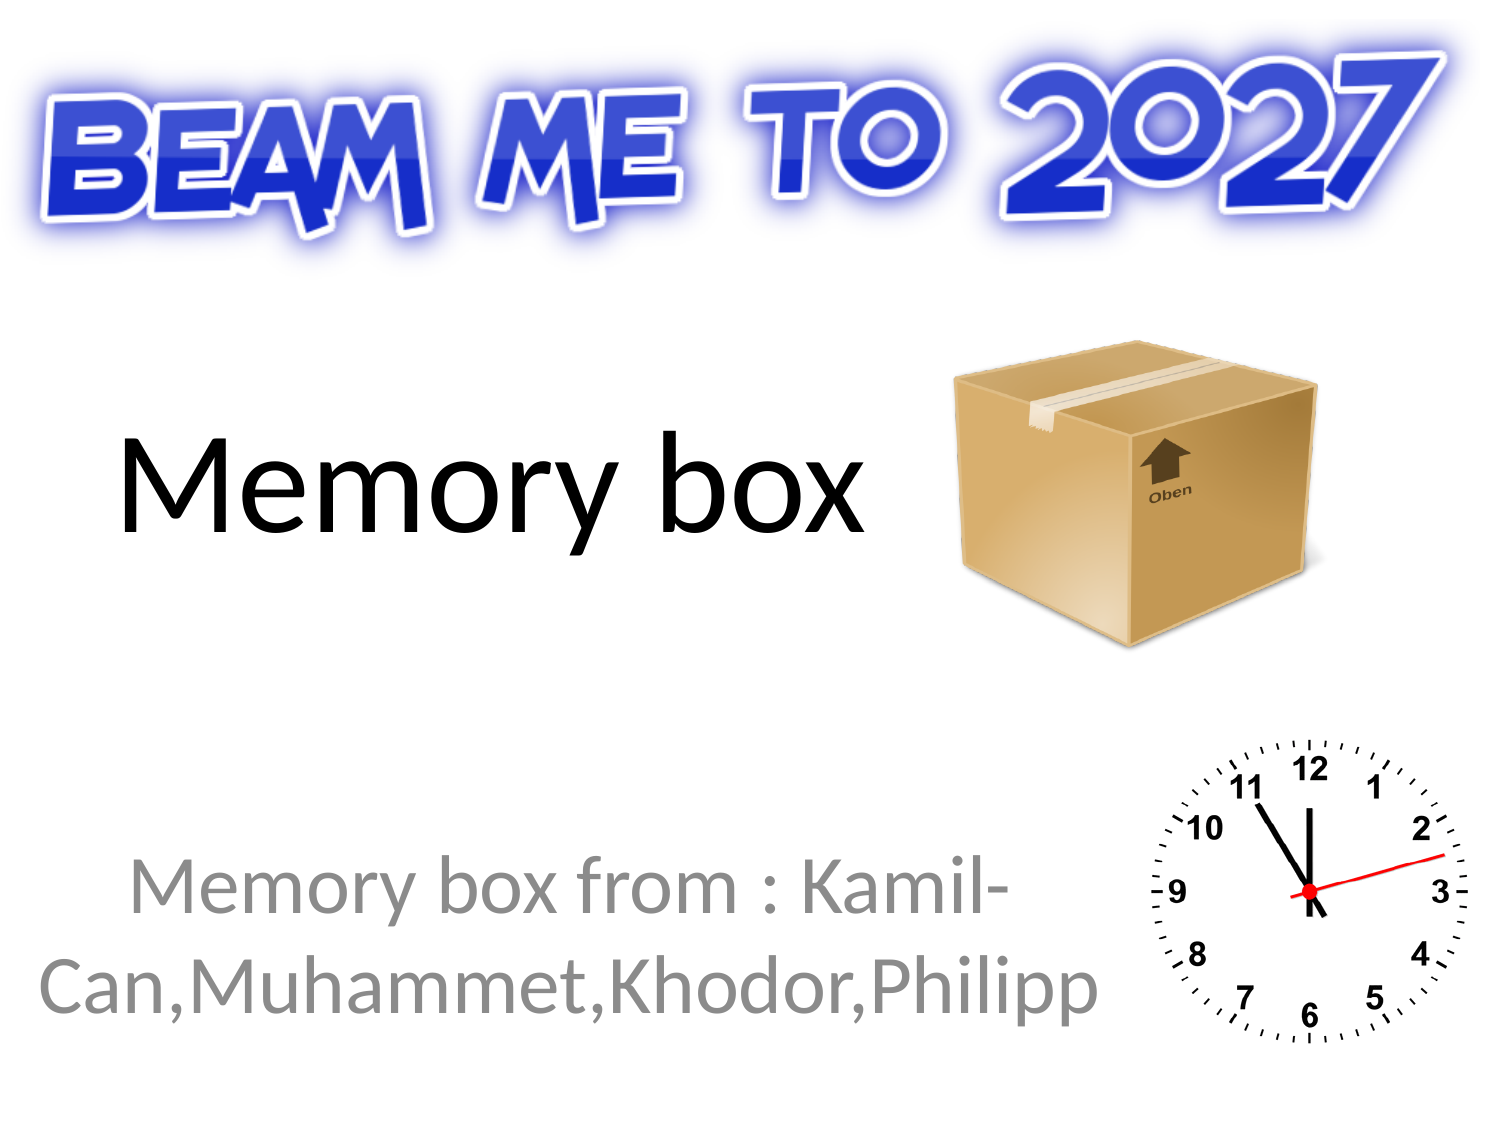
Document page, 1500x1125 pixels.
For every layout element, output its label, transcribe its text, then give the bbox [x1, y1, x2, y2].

picture [1138, 727, 1480, 1056]
subtitle Memory box from : Kamil-Can,Muhammet,Khodor,Philipp [0, 822, 1140, 1110]
title Memory box [0, 353, 944, 595]
picture [949, 337, 1328, 654]
picture [0, 18, 1480, 285]
